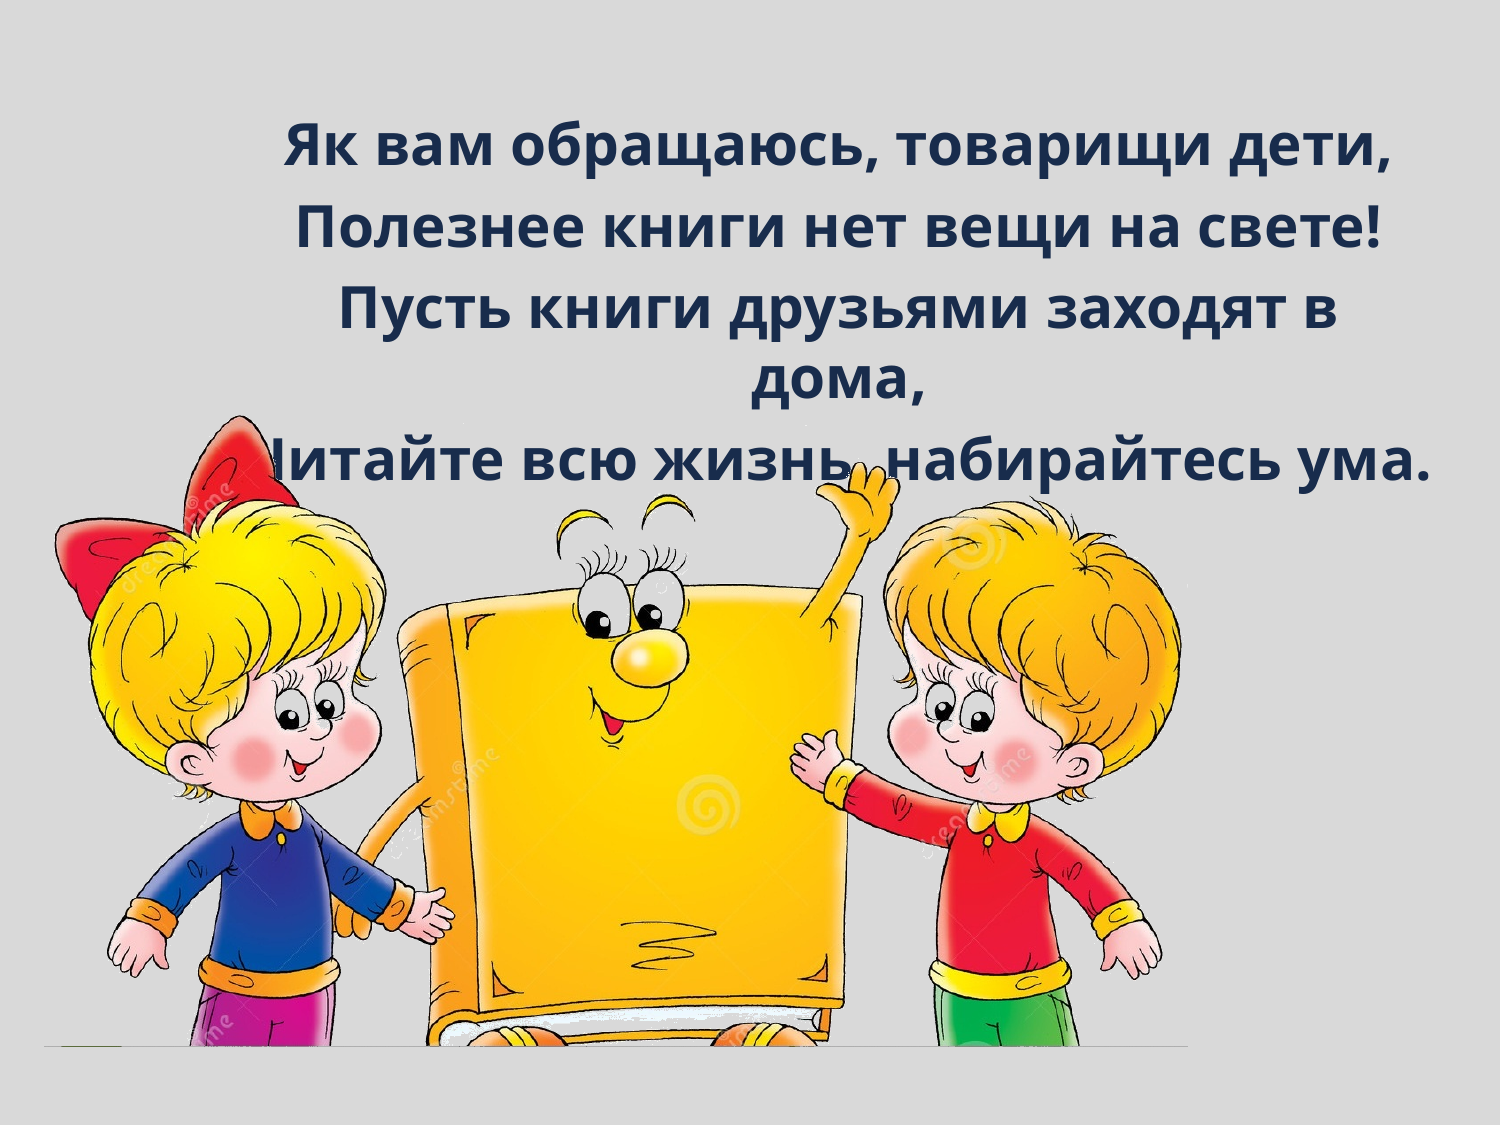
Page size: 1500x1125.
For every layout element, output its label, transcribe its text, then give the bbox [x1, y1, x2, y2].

list Як вам обращаюсь, товарищи дети, Полезнее книги нет вещи на свете! Пусть книги друзьями заходят в дома, Читайте всю жизнь, набирайтесь ума. [206, 99, 1449, 471]
picture [44, 408, 1188, 1048]
